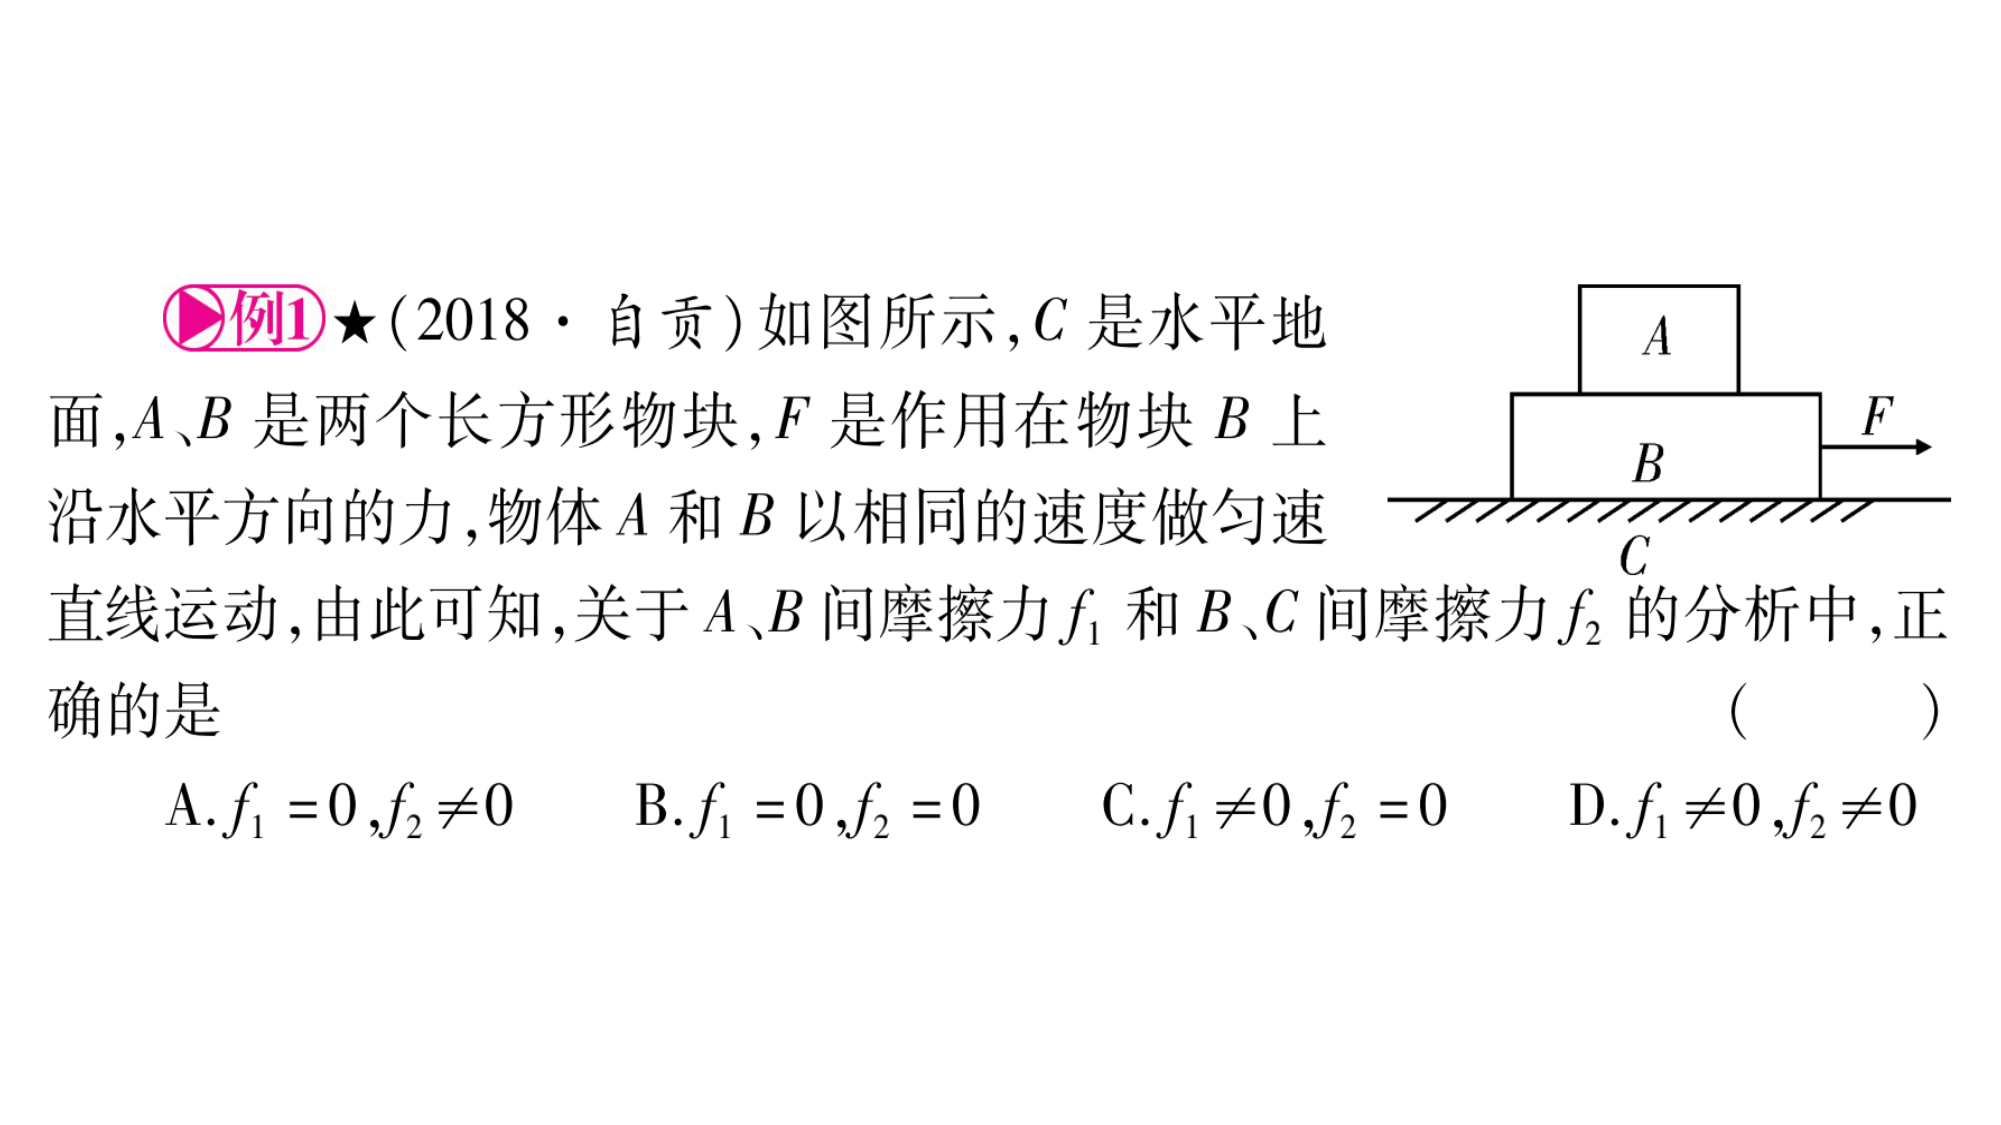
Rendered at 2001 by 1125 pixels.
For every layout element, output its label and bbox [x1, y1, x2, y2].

picture [41, 276, 1959, 849]
